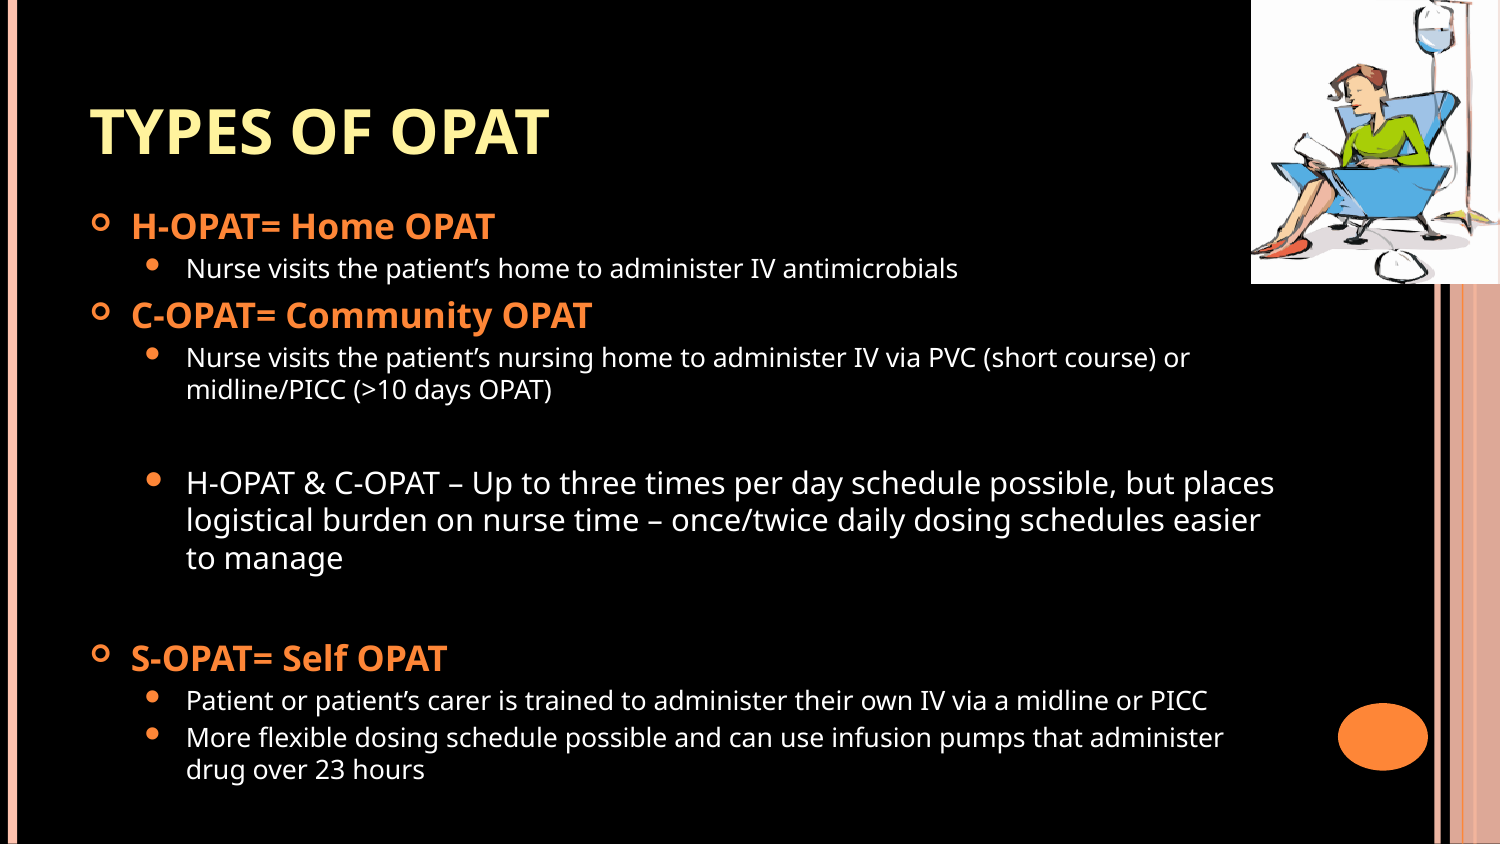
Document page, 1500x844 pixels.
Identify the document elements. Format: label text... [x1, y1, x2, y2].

title Types of OPAT [75, 33, 1245, 175]
list H-OPAT= Home OPAT Nurse visits the patient’s home to administer IV antimicrobials C-OPAT= Community OPAT Nurse visits the patient’s nursing home to administer IV via PVC (short course) or midline/PICC (>10 days OPAT) H-OPAT & C-OPAT – Up to three times per day schedule possible, but places logistical burden on nurse time – once/twice daily dosing schedules easier to manage S-OPAT= Self OPAT Patient or patient’s carer is trained to administer their own IV via a midline or PICC More flexible dosing schedule possible and can use infusion pumps that administer drug over 23 hours [75, 196, 1300, 797]
picture [1251, 0, 1500, 284]
